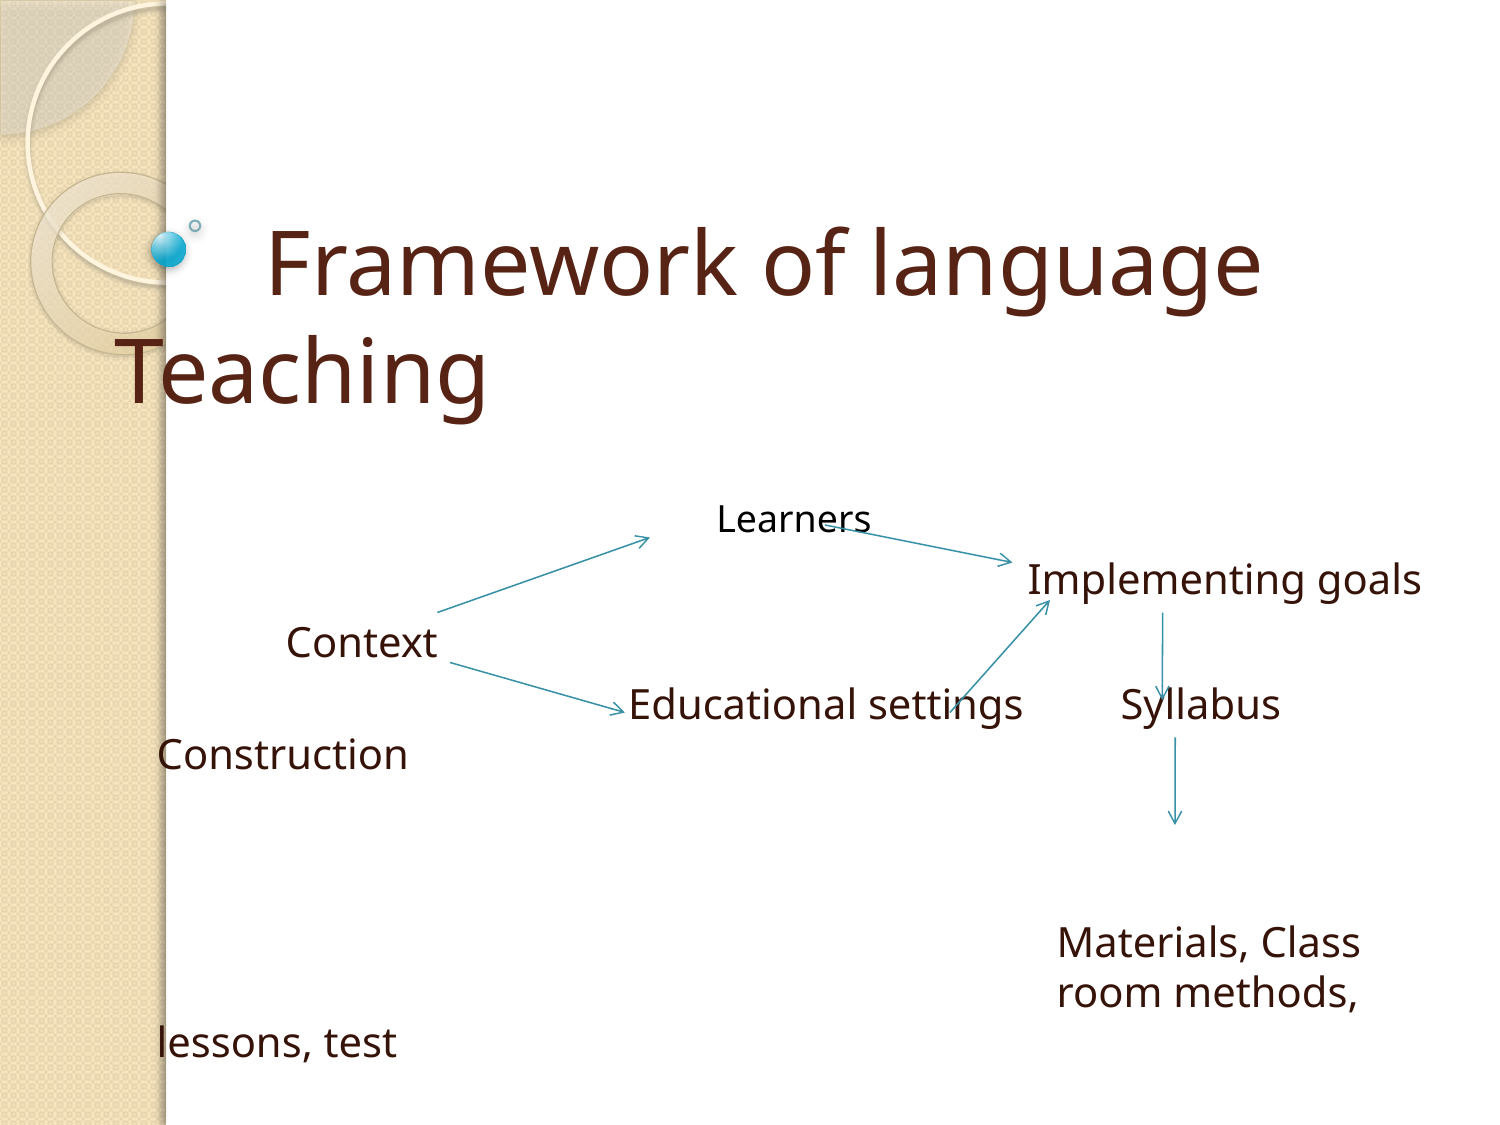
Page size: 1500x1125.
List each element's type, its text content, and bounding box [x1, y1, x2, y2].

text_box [824, 524, 1013, 563]
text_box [449, 662, 626, 713]
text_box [949, 599, 1051, 713]
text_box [437, 537, 651, 613]
title Framework of language Teaching [99, 187, 1375, 429]
subtitle Learners Implementing goals Context Educational settings Syllabus Construction Materials, Class room methods, lessons, test [137, 375, 1463, 1100]
